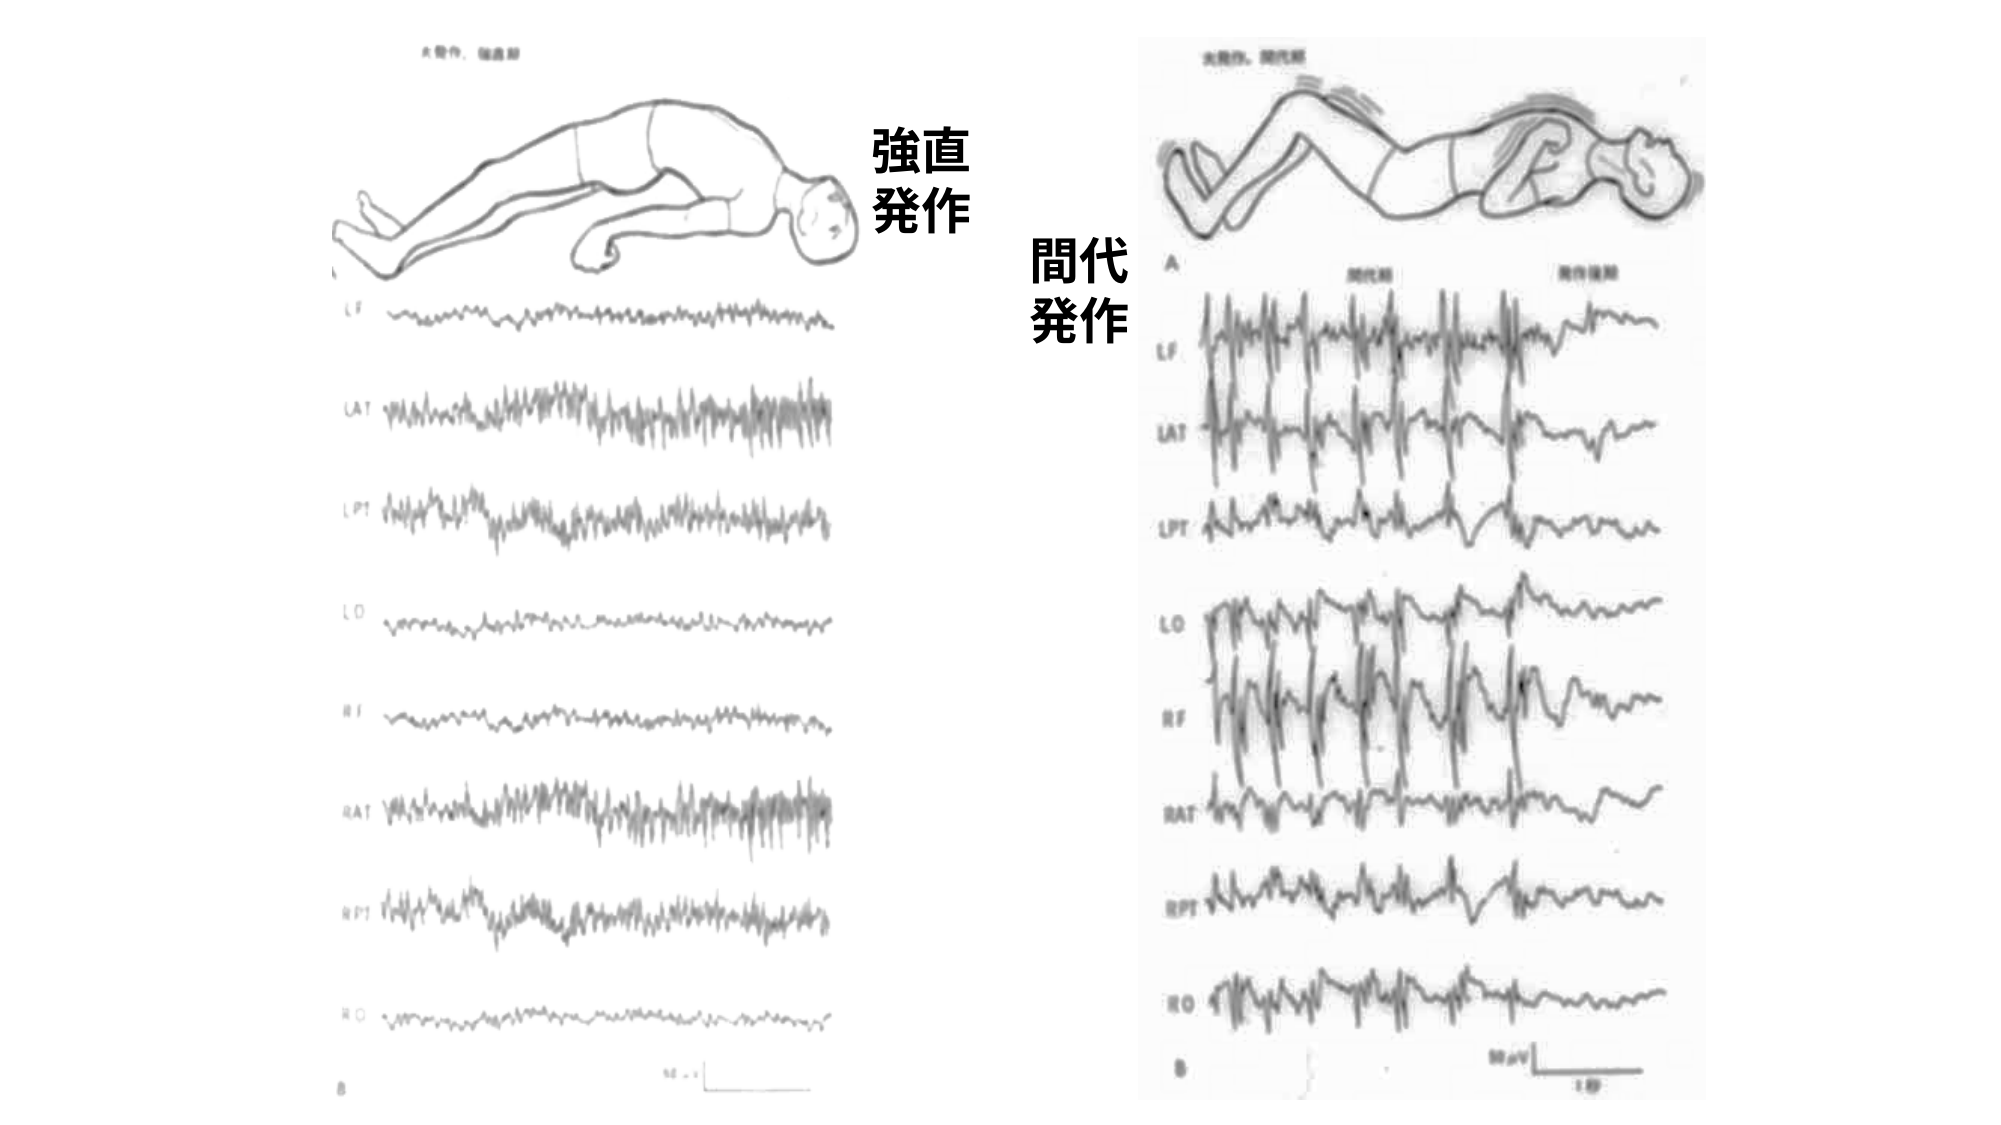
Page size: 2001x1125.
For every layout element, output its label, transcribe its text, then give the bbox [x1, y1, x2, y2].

picture [1138, 37, 1706, 1100]
picture [332, 37, 862, 1100]
text_box 間代 発作 [1014, 222, 1138, 358]
text_box 強直 発作 [862, 112, 987, 248]
